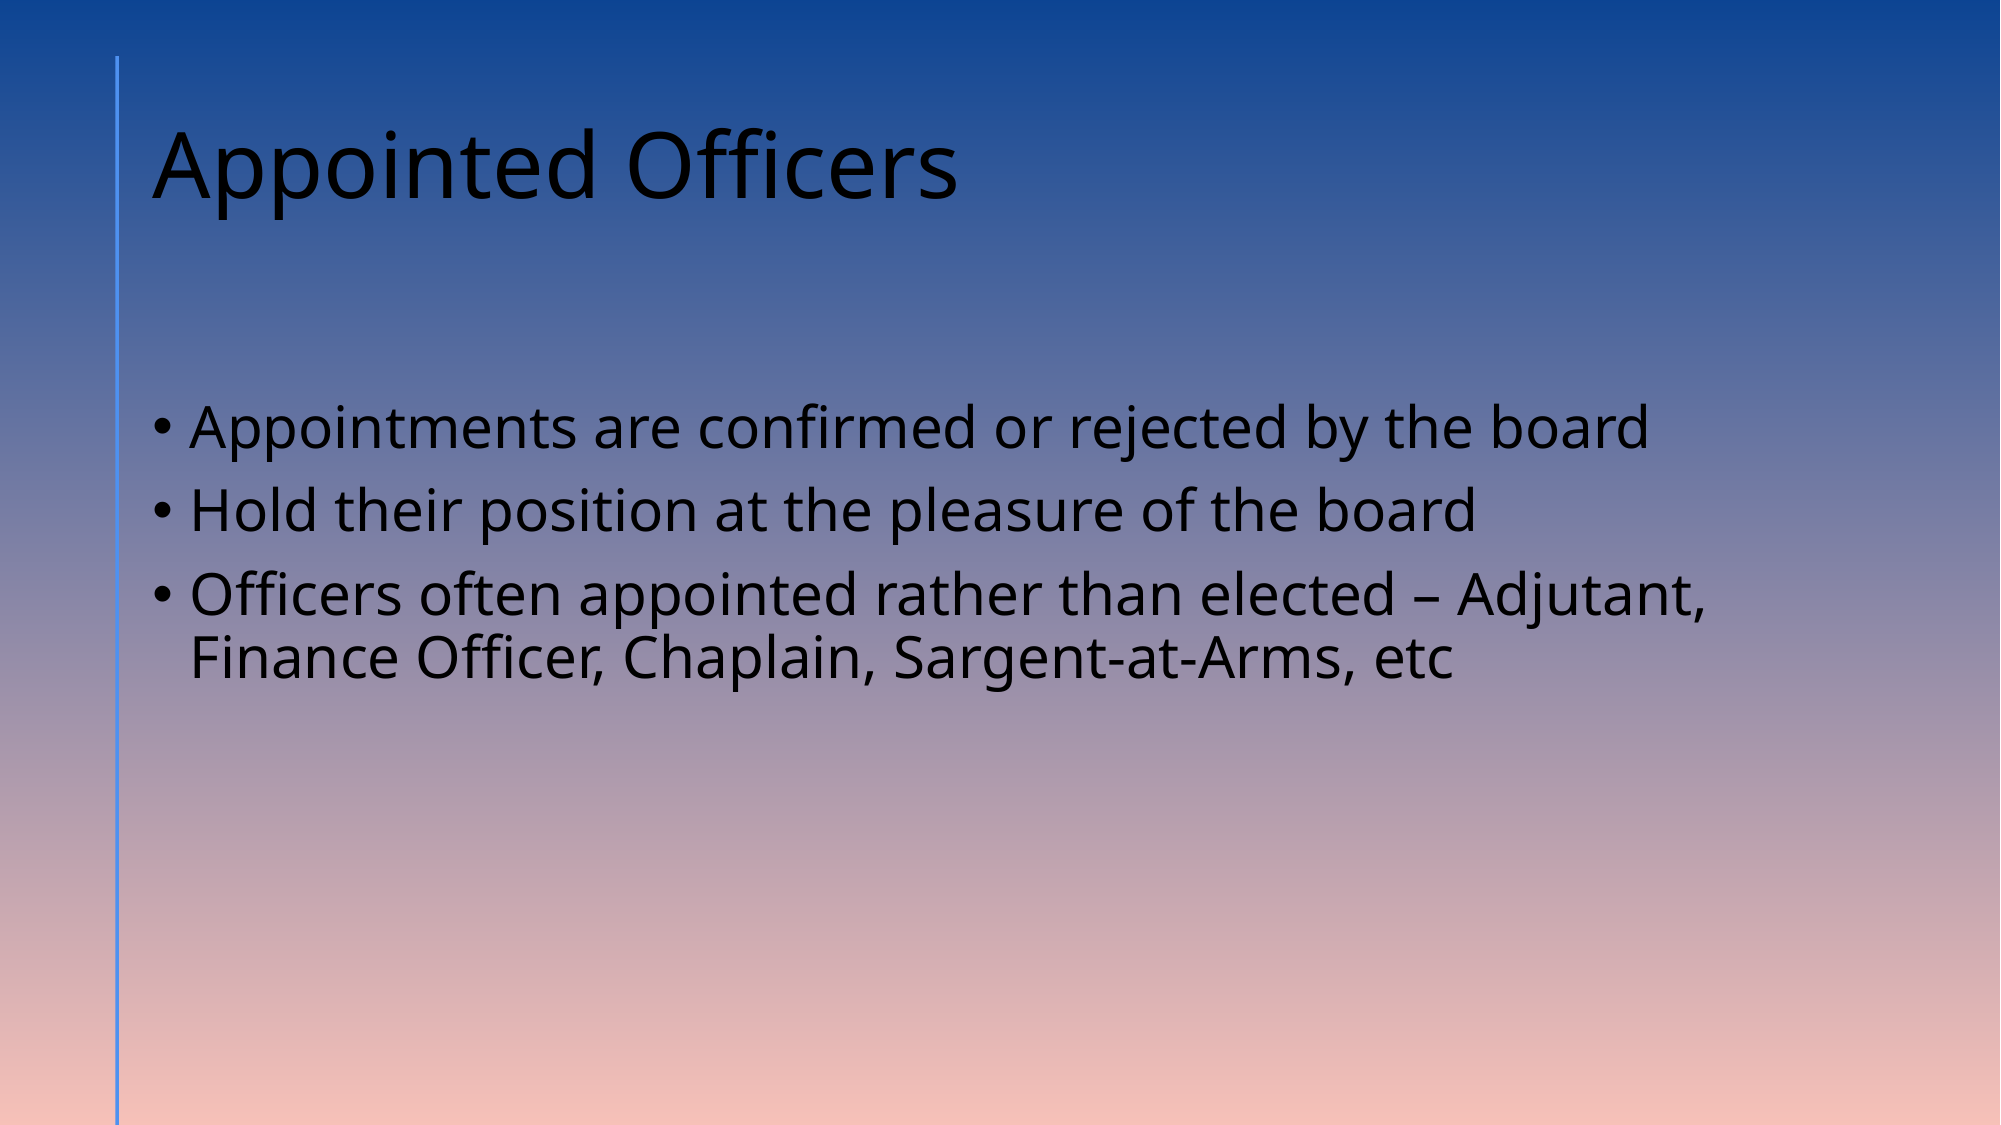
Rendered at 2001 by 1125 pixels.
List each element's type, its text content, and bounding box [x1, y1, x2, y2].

title Appointed Officers [137, 59, 1863, 278]
list Appointments are confirmed or rejected by the board Hold their position at the pleasure of the board Officers often appointed rather than elected – Adjutant, Finance Officer, Chaplain, Sargent-at-Arms, etc [137, 299, 1863, 1014]
